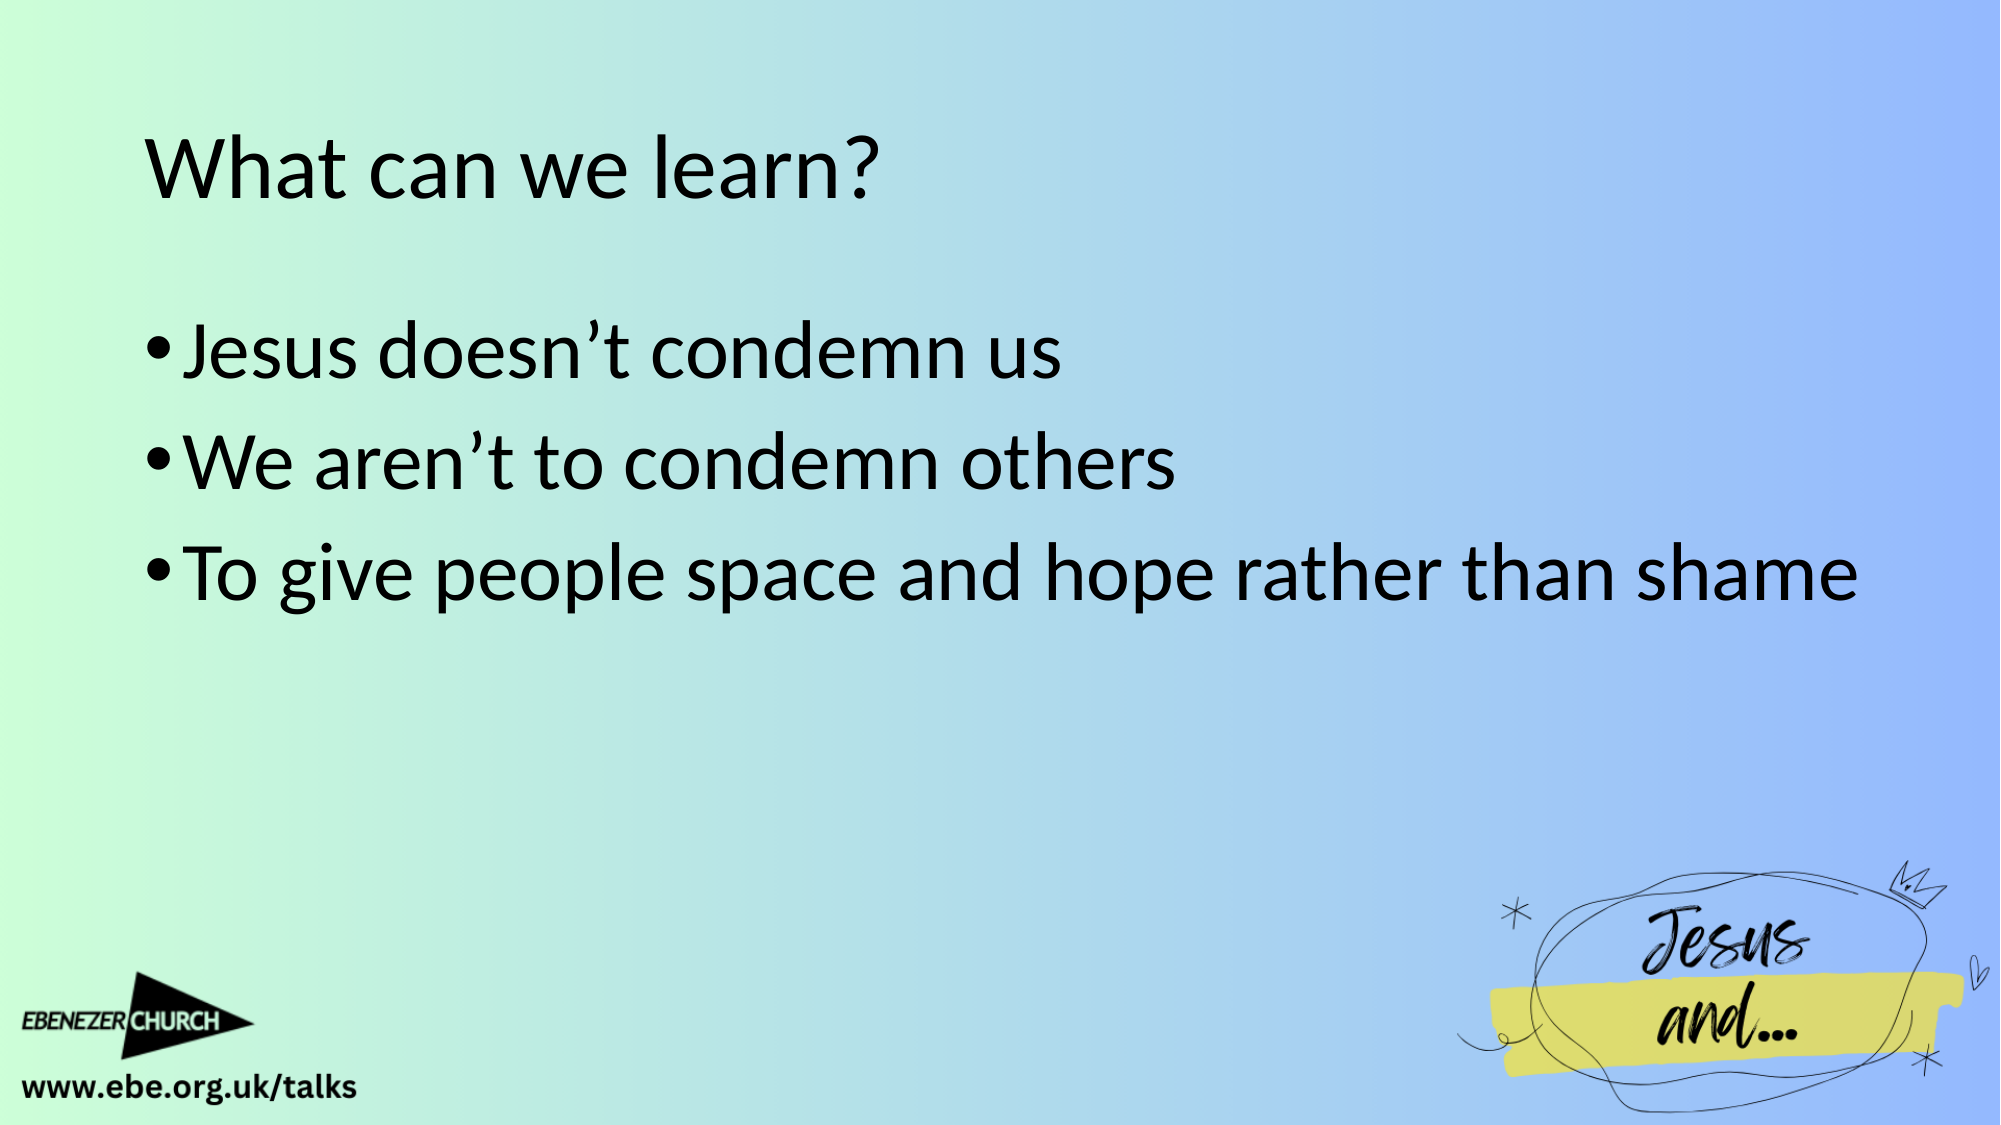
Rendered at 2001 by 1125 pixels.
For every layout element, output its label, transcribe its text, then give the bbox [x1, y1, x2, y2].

list Jesus doesn’t condemn us We aren’t to condemn others To give people space and hope rather than shame [136, 298, 1882, 1014]
title What can we learn? [136, 59, 1863, 278]
picture [0, 0, 2000, 1125]
